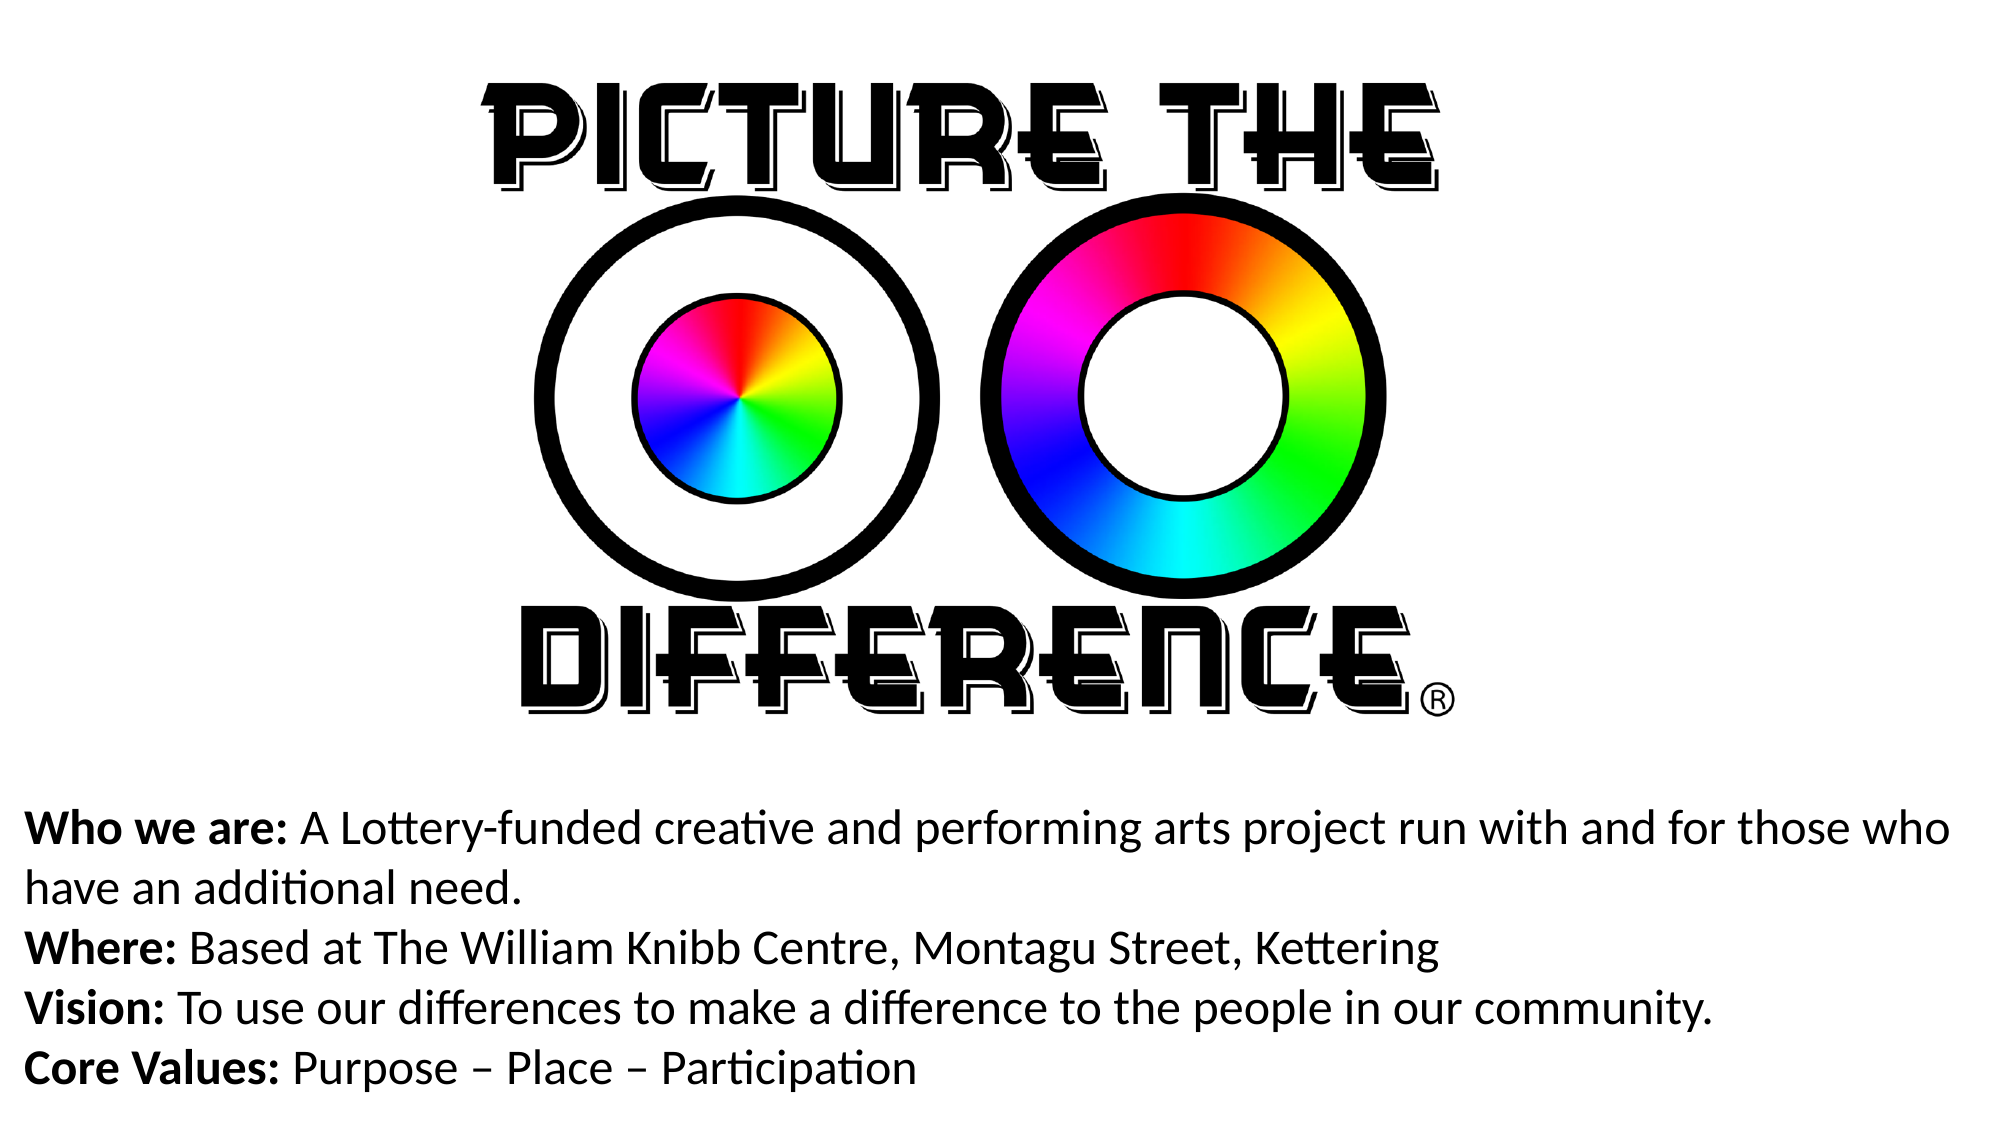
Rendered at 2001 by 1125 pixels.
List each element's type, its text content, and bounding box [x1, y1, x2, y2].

text_box Who we are: A Lottery-funded creative and performing arts project run with and for those who have an additional need. Where: Based at The William Knibb Centre, Montagu Street, Kettering Vision: To use our differences to make a difference to the people in our community. Core Values: Purpose – Place – Participation [9, 787, 1991, 1102]
picture [419, 0, 1513, 820]
